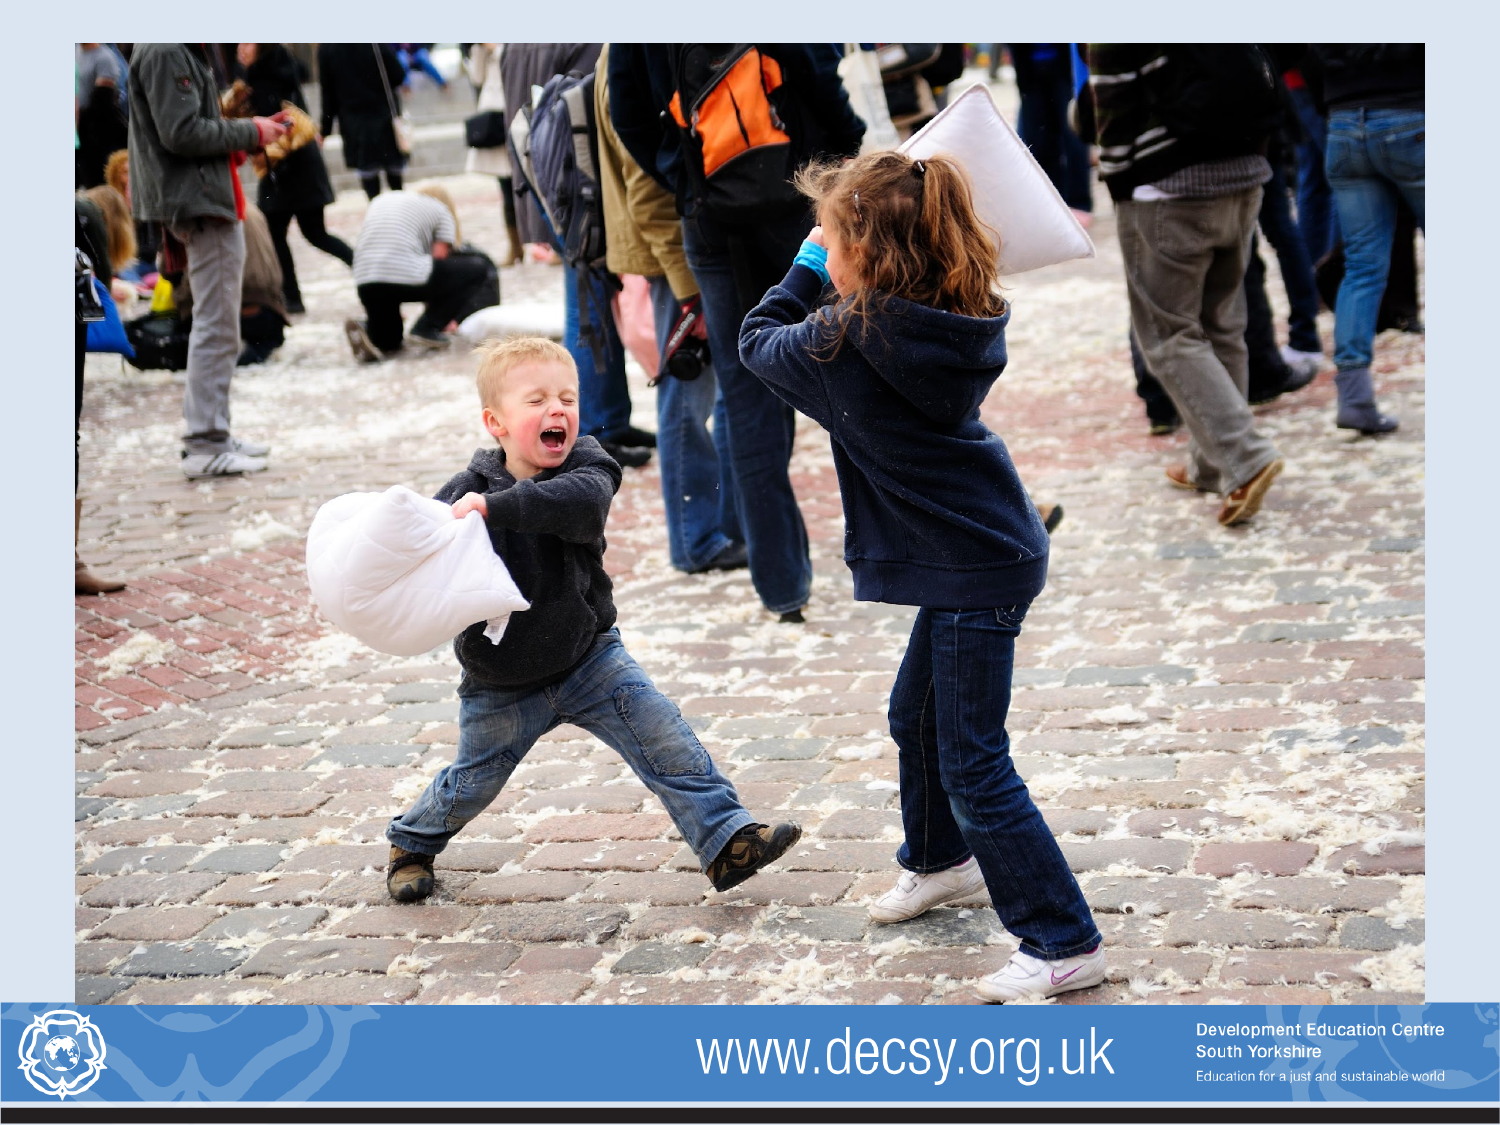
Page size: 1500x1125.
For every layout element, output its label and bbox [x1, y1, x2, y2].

picture [0, 1002, 1500, 1125]
list [74, 43, 1426, 1006]
